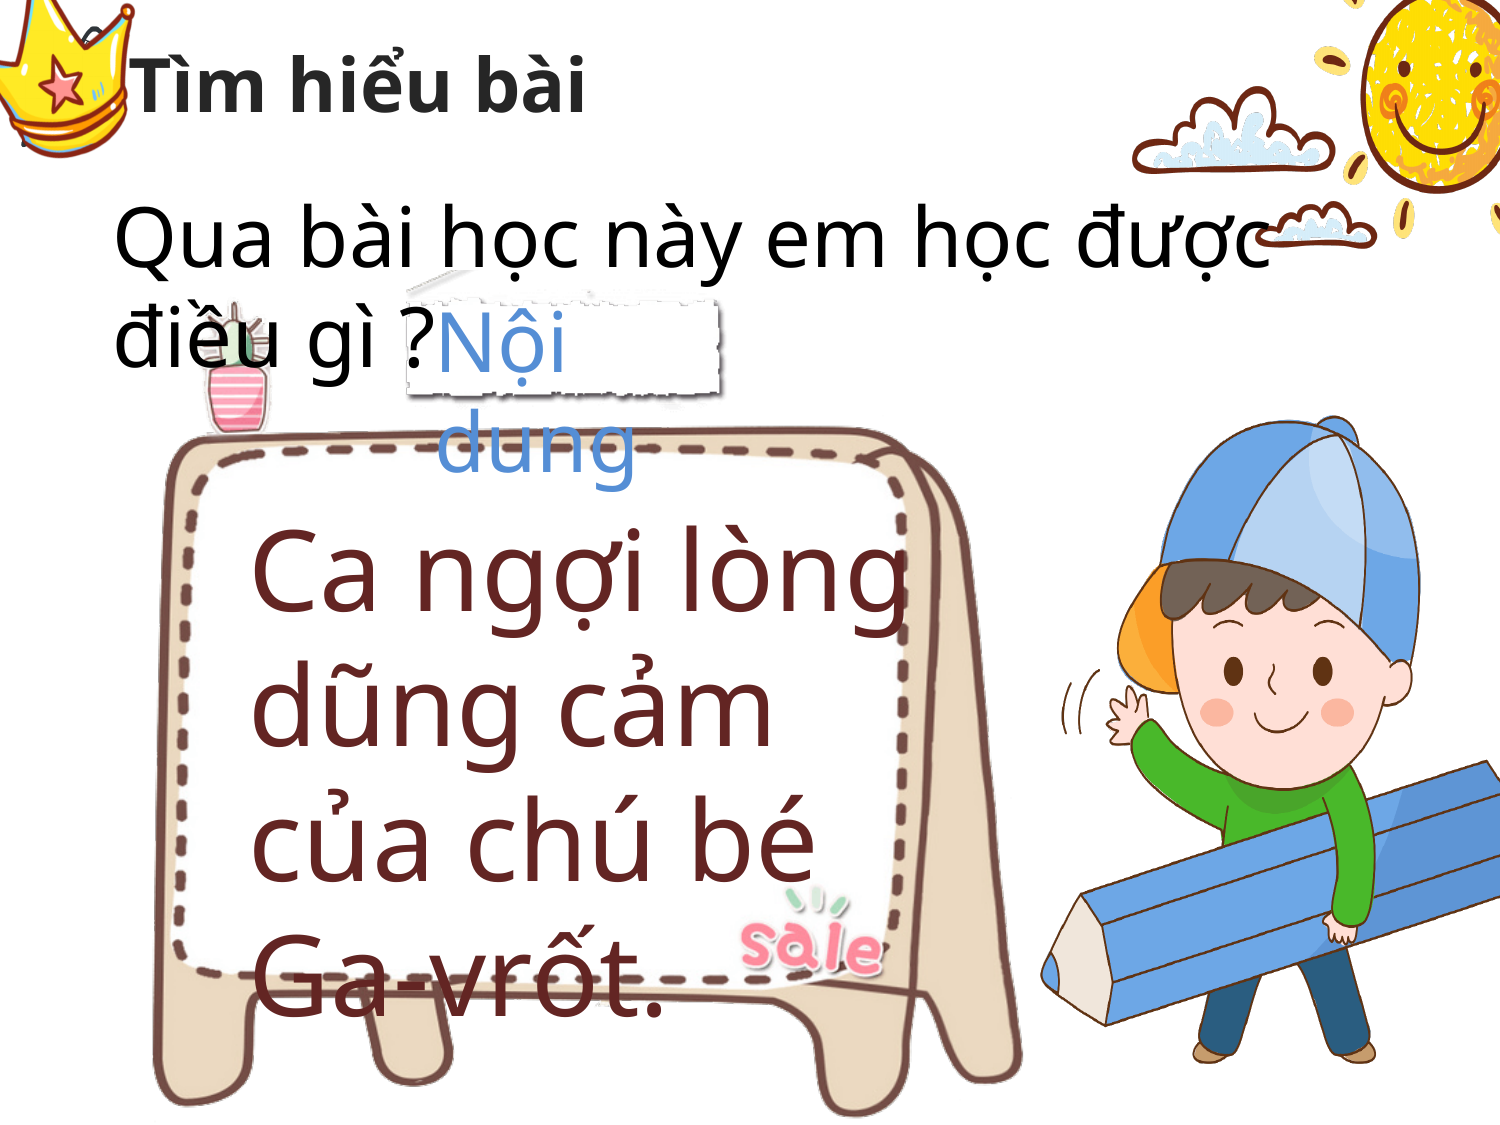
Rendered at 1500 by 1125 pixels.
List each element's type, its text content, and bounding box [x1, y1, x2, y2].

text_box Tìm hiểu bài [148, 29, 699, 135]
picture [0, 0, 166, 187]
text_box Qua bài học này em học được điều gì ? [98, 176, 1306, 392]
picture [1132, 0, 1500, 250]
picture [29, 269, 1500, 1125]
